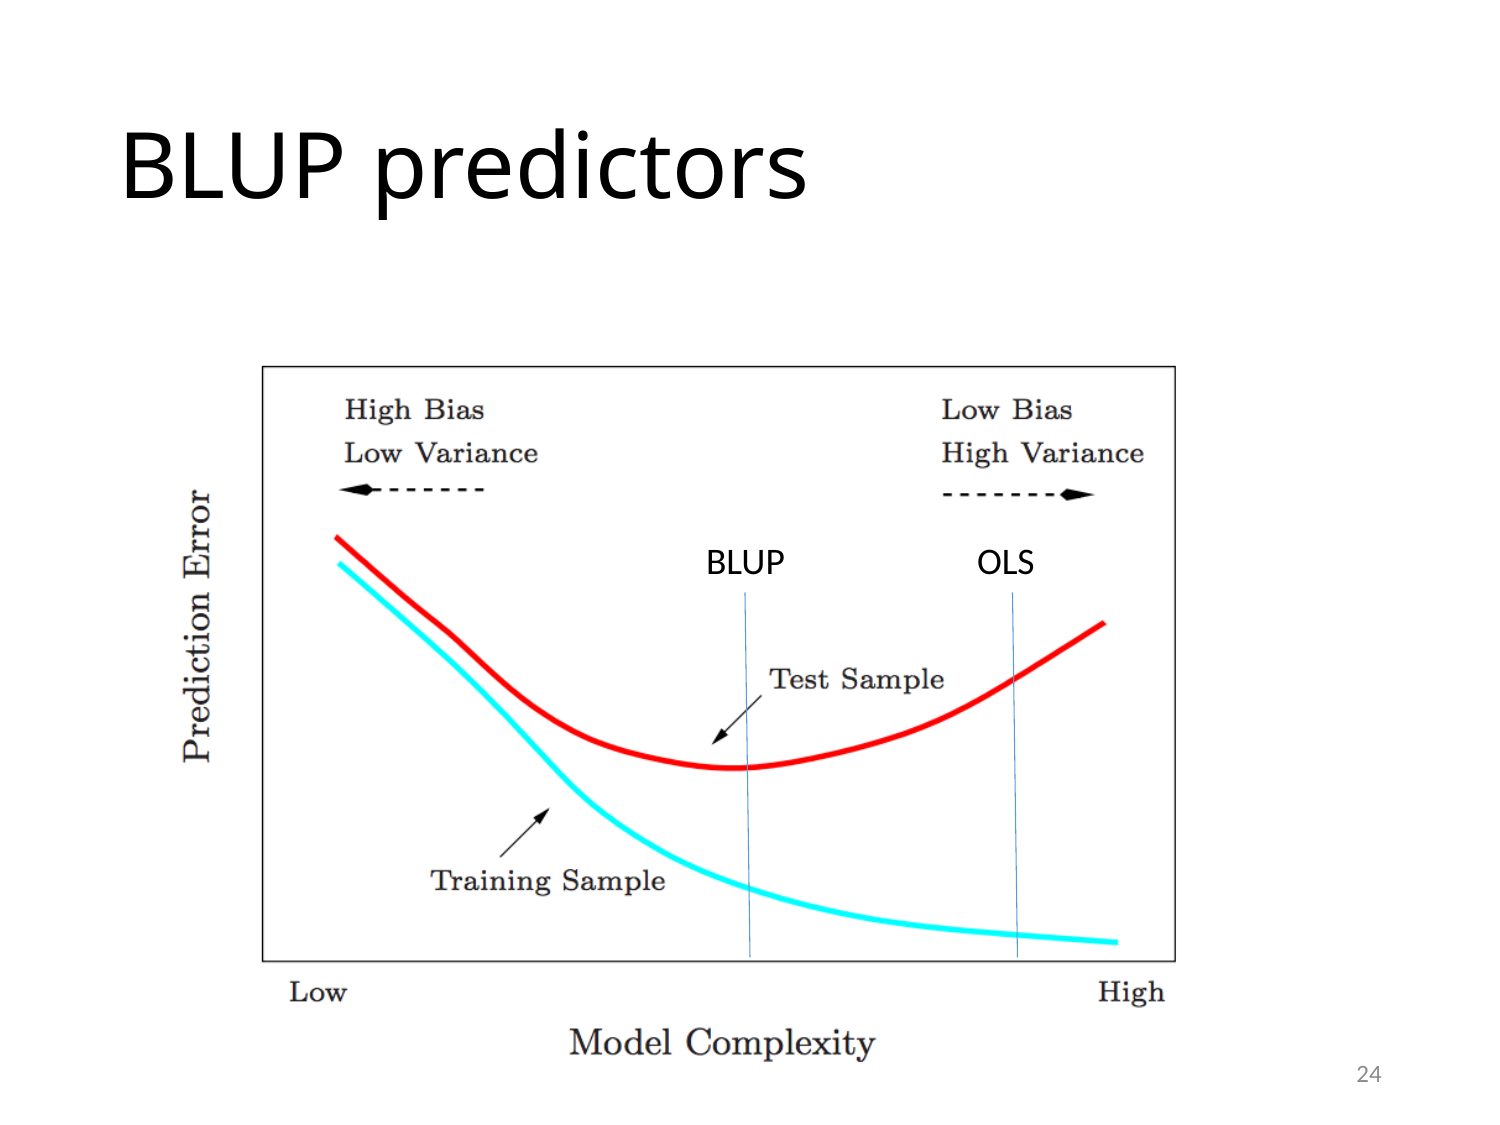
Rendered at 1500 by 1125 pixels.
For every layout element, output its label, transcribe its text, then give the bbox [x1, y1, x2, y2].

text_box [744, 592, 750, 958]
title BLUP predictors [103, 59, 1397, 278]
slide_number 24 [1059, 1042, 1397, 1103]
picture [168, 345, 1223, 1088]
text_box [1012, 592, 1018, 958]
